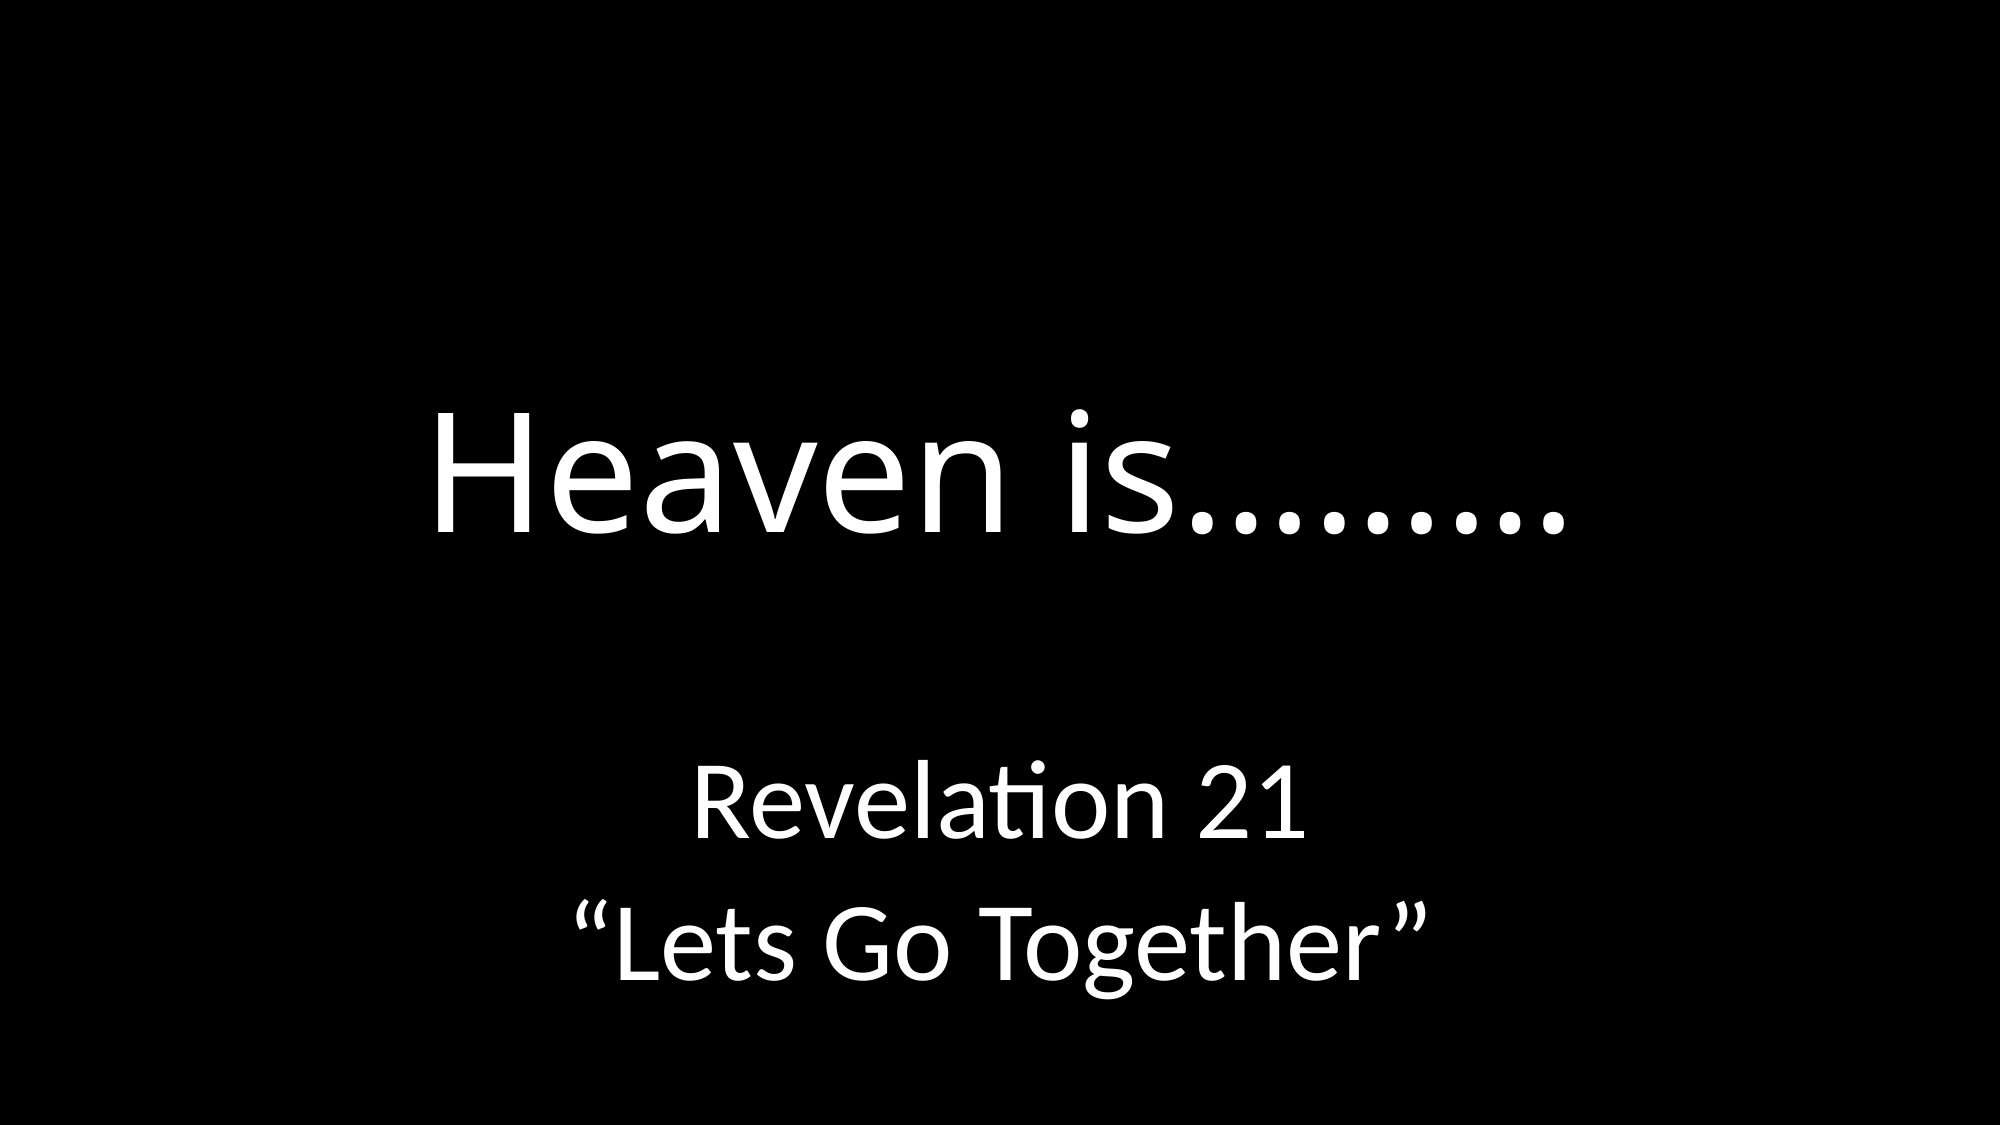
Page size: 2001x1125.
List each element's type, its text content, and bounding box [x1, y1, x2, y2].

subtitle Revelation 21 “Lets Go Together” [249, 733, 1750, 1064]
title Heaven is……… [249, 184, 1750, 576]
